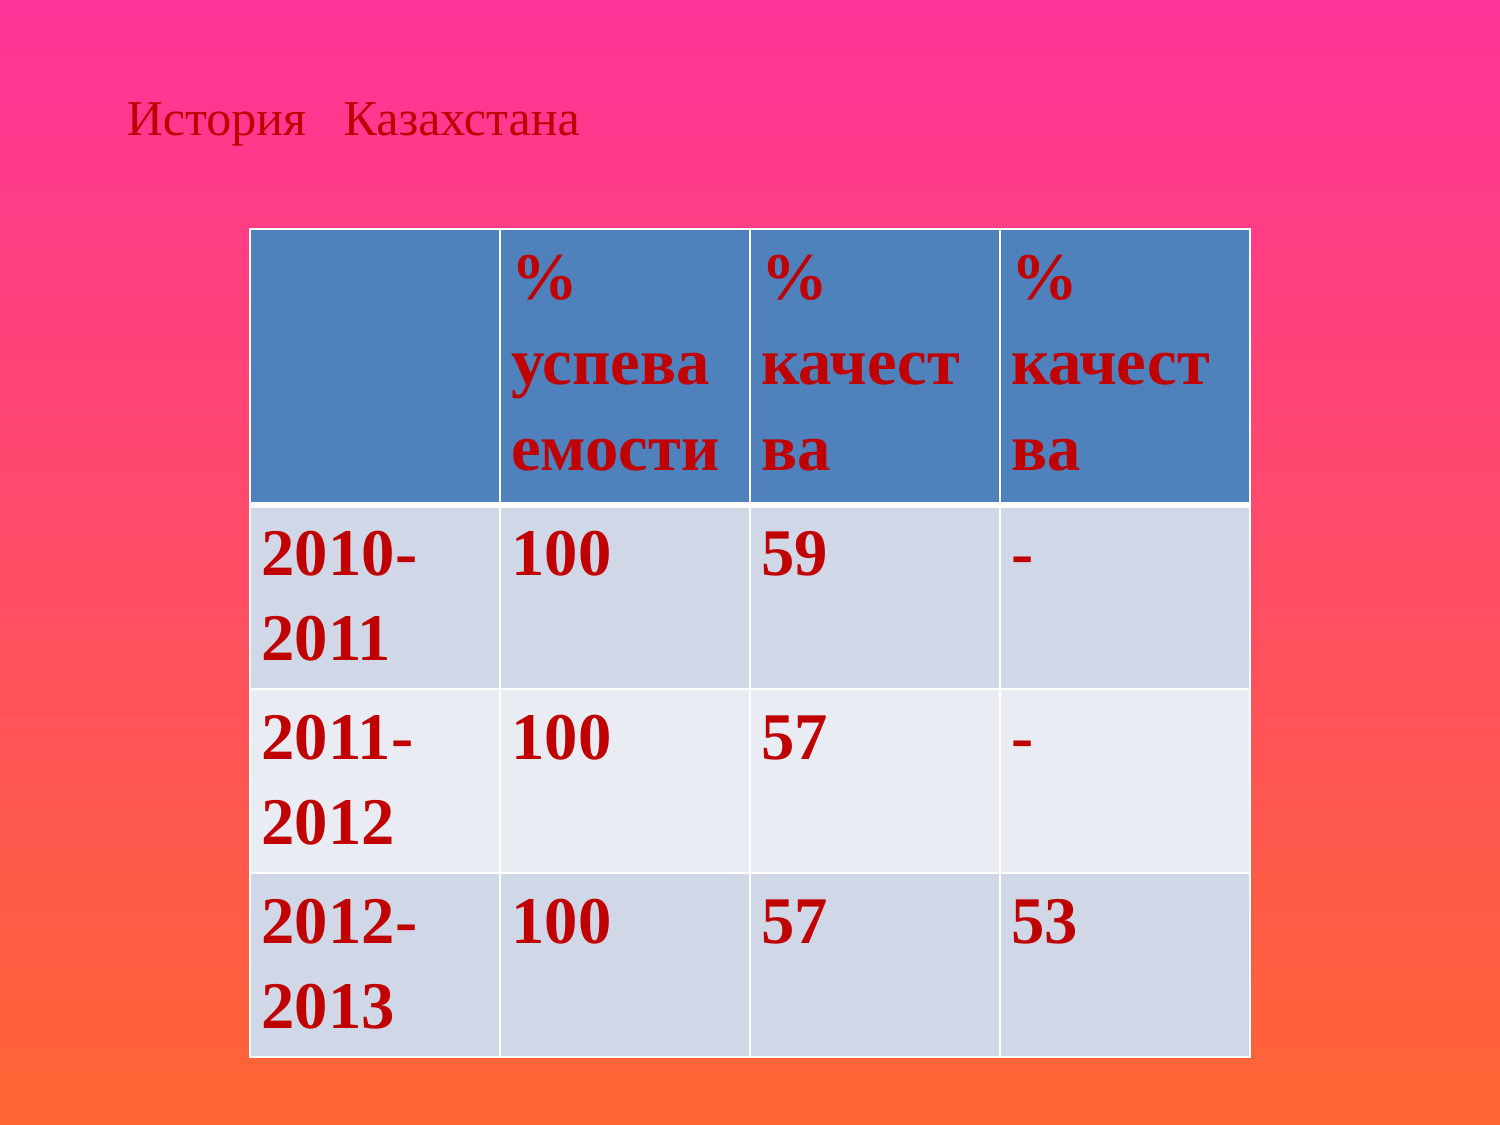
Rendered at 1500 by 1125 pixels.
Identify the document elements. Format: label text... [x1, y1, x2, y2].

table_cell 59 [751, 508, 999, 688]
table_cell - [1001, 690, 1249, 872]
text_box История Казахстана [112, 78, 1341, 153]
table_cell + [0, 668, 249, 672]
table_header % качества [1001, 230, 1249, 502]
table_cell 100 [501, 690, 749, 872]
table_header % качества [751, 230, 999, 502]
table_cell 100 [501, 508, 749, 688]
table_cell 2011-2012 [251, 690, 499, 872]
table_cell 2010-2011 [251, 508, 499, 688]
table_header [251, 230, 499, 502]
table_cell 57 [751, 874, 999, 1056]
table_cell 2012-2013 [251, 874, 499, 1056]
table_cell - [1001, 508, 1249, 688]
table_cell 57 [751, 690, 999, 872]
table_cell + [1251, 668, 1500, 672]
table_header % успеваемости [501, 230, 749, 502]
table_cell 53 [1001, 874, 1249, 1056]
table_cell 100 [501, 874, 749, 1056]
